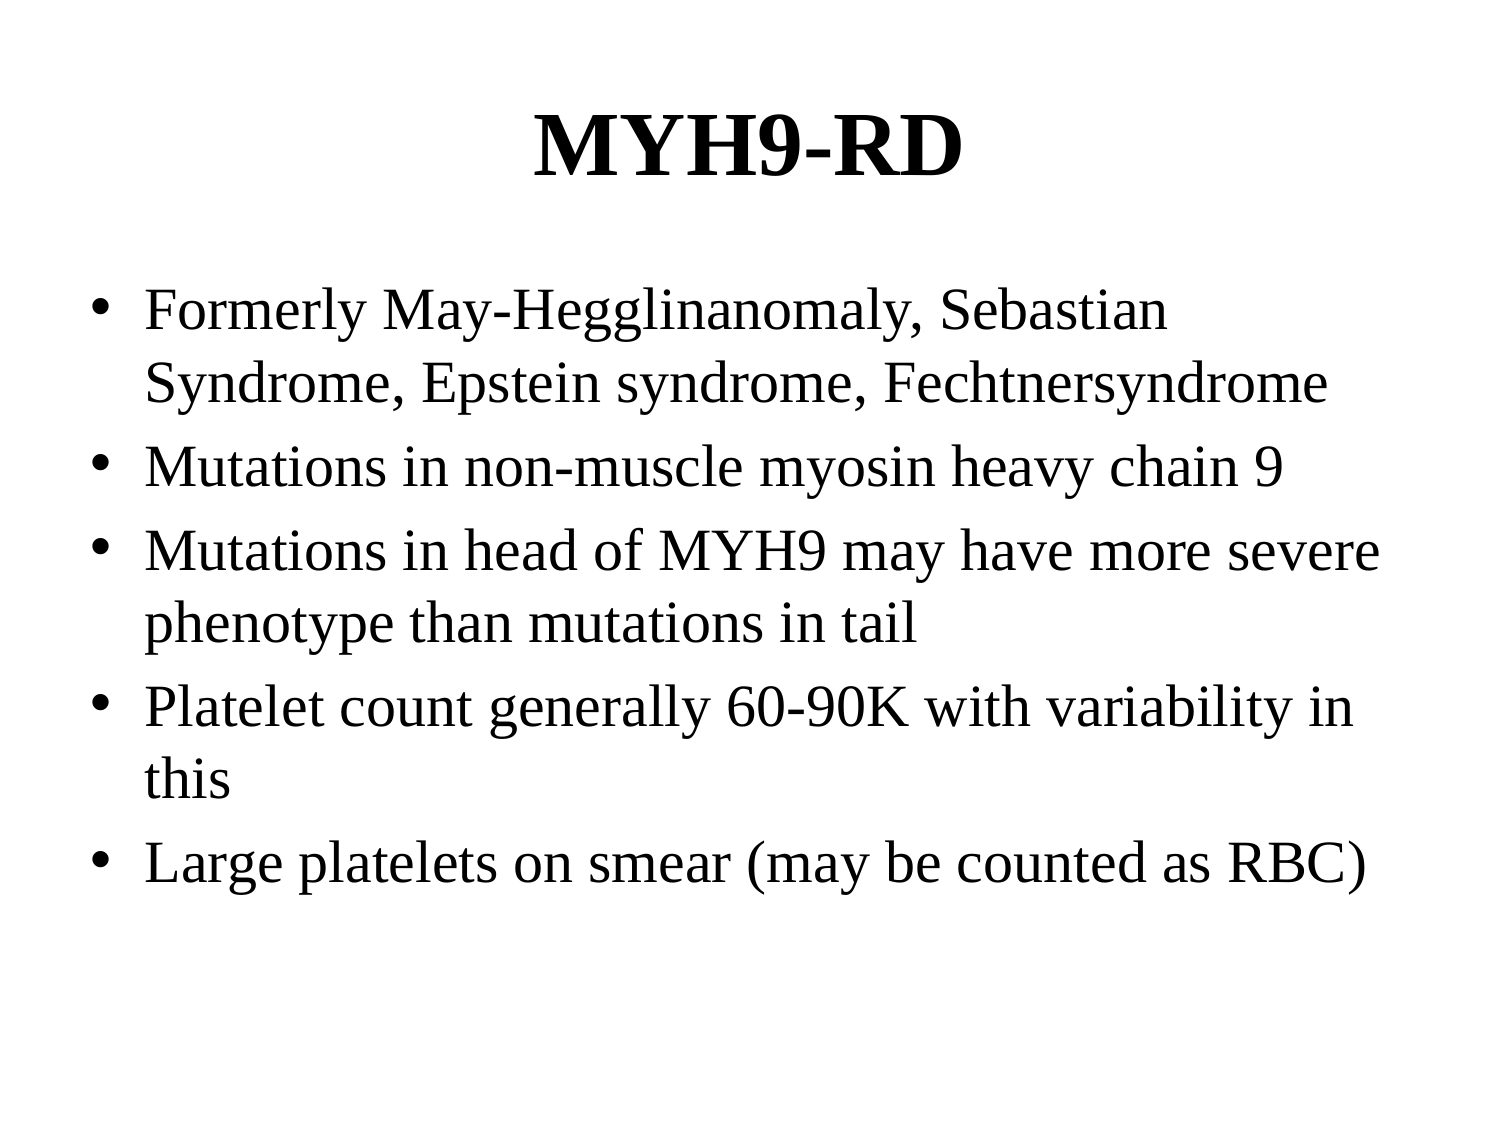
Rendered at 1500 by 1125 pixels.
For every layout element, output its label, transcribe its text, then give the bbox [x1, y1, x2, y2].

list Formerly May-Hegglinanomaly, Sebastian Syndrome, Epstein syndrome, Fechtnersyndrome Mutations in non-muscle myosin heavy chain 9 Mutations in head of MYH9 may have more severe phenotype than mutations in tail Platelet count generally 60-90K with variability in this Large platelets on smear (may be counted as RBC) [75, 262, 1425, 1005]
title MYH9-RD [75, 45, 1425, 233]
